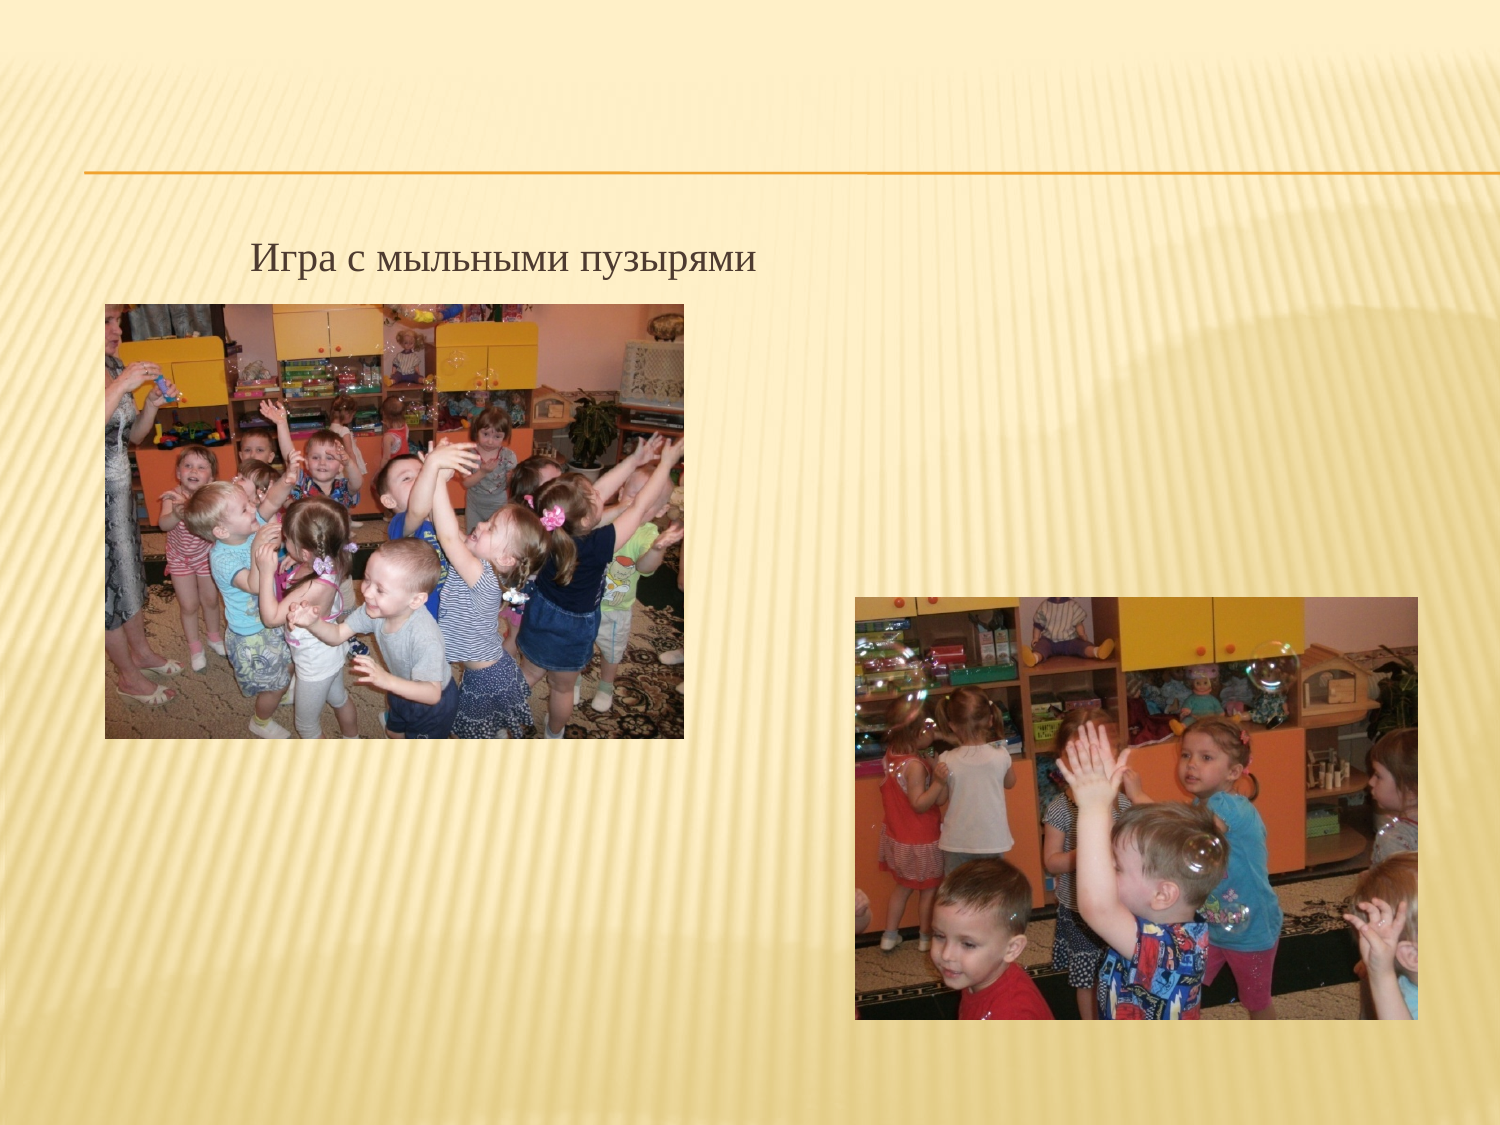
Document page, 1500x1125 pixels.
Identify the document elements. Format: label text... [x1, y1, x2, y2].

picture [105, 304, 684, 739]
picture [855, 597, 1419, 1020]
list Игра с мыльными пузырями [0, 222, 786, 305]
